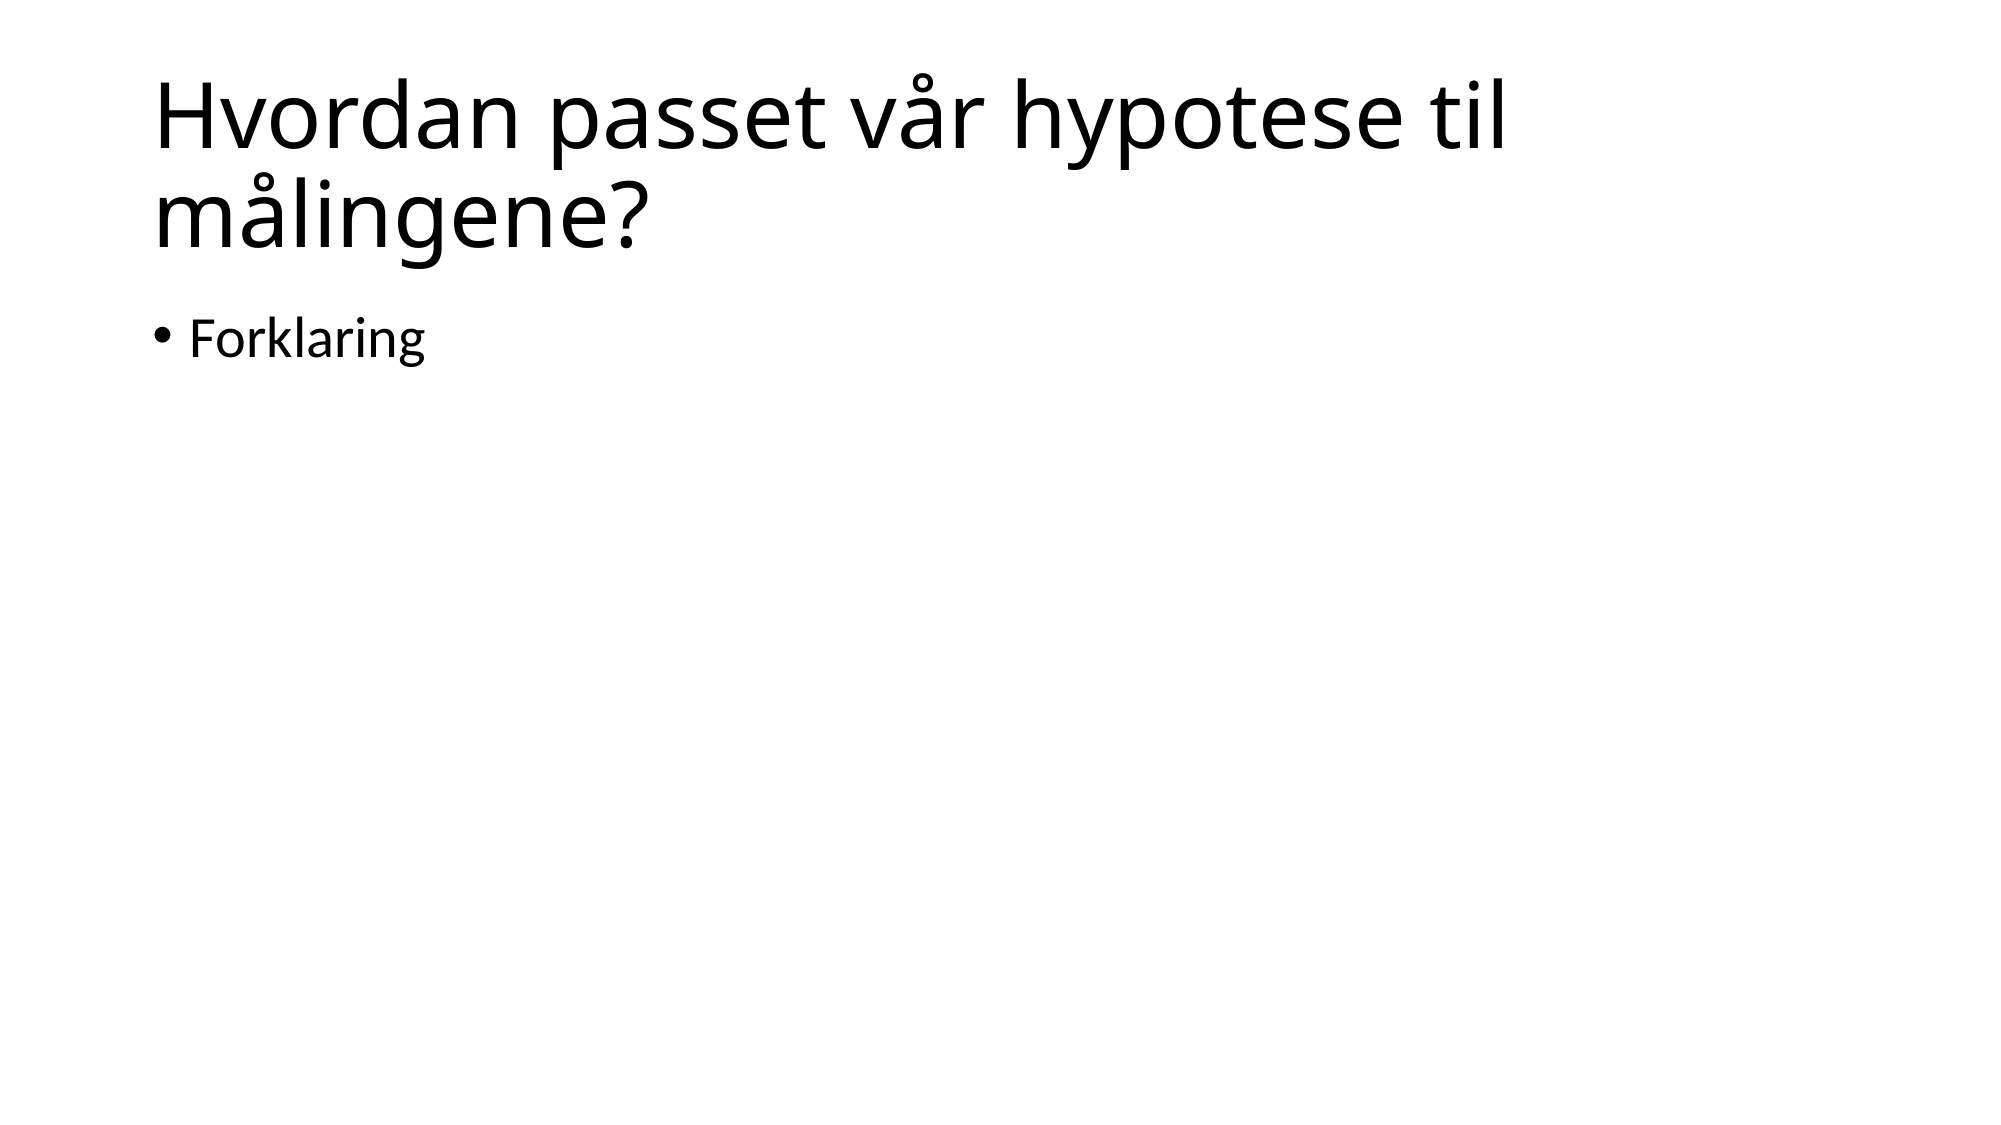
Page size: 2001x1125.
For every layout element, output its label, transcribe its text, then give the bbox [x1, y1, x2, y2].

title Hvordan passet vår hypotese til målingene? [137, 59, 1863, 278]
list Forklaring [137, 299, 1863, 1014]
